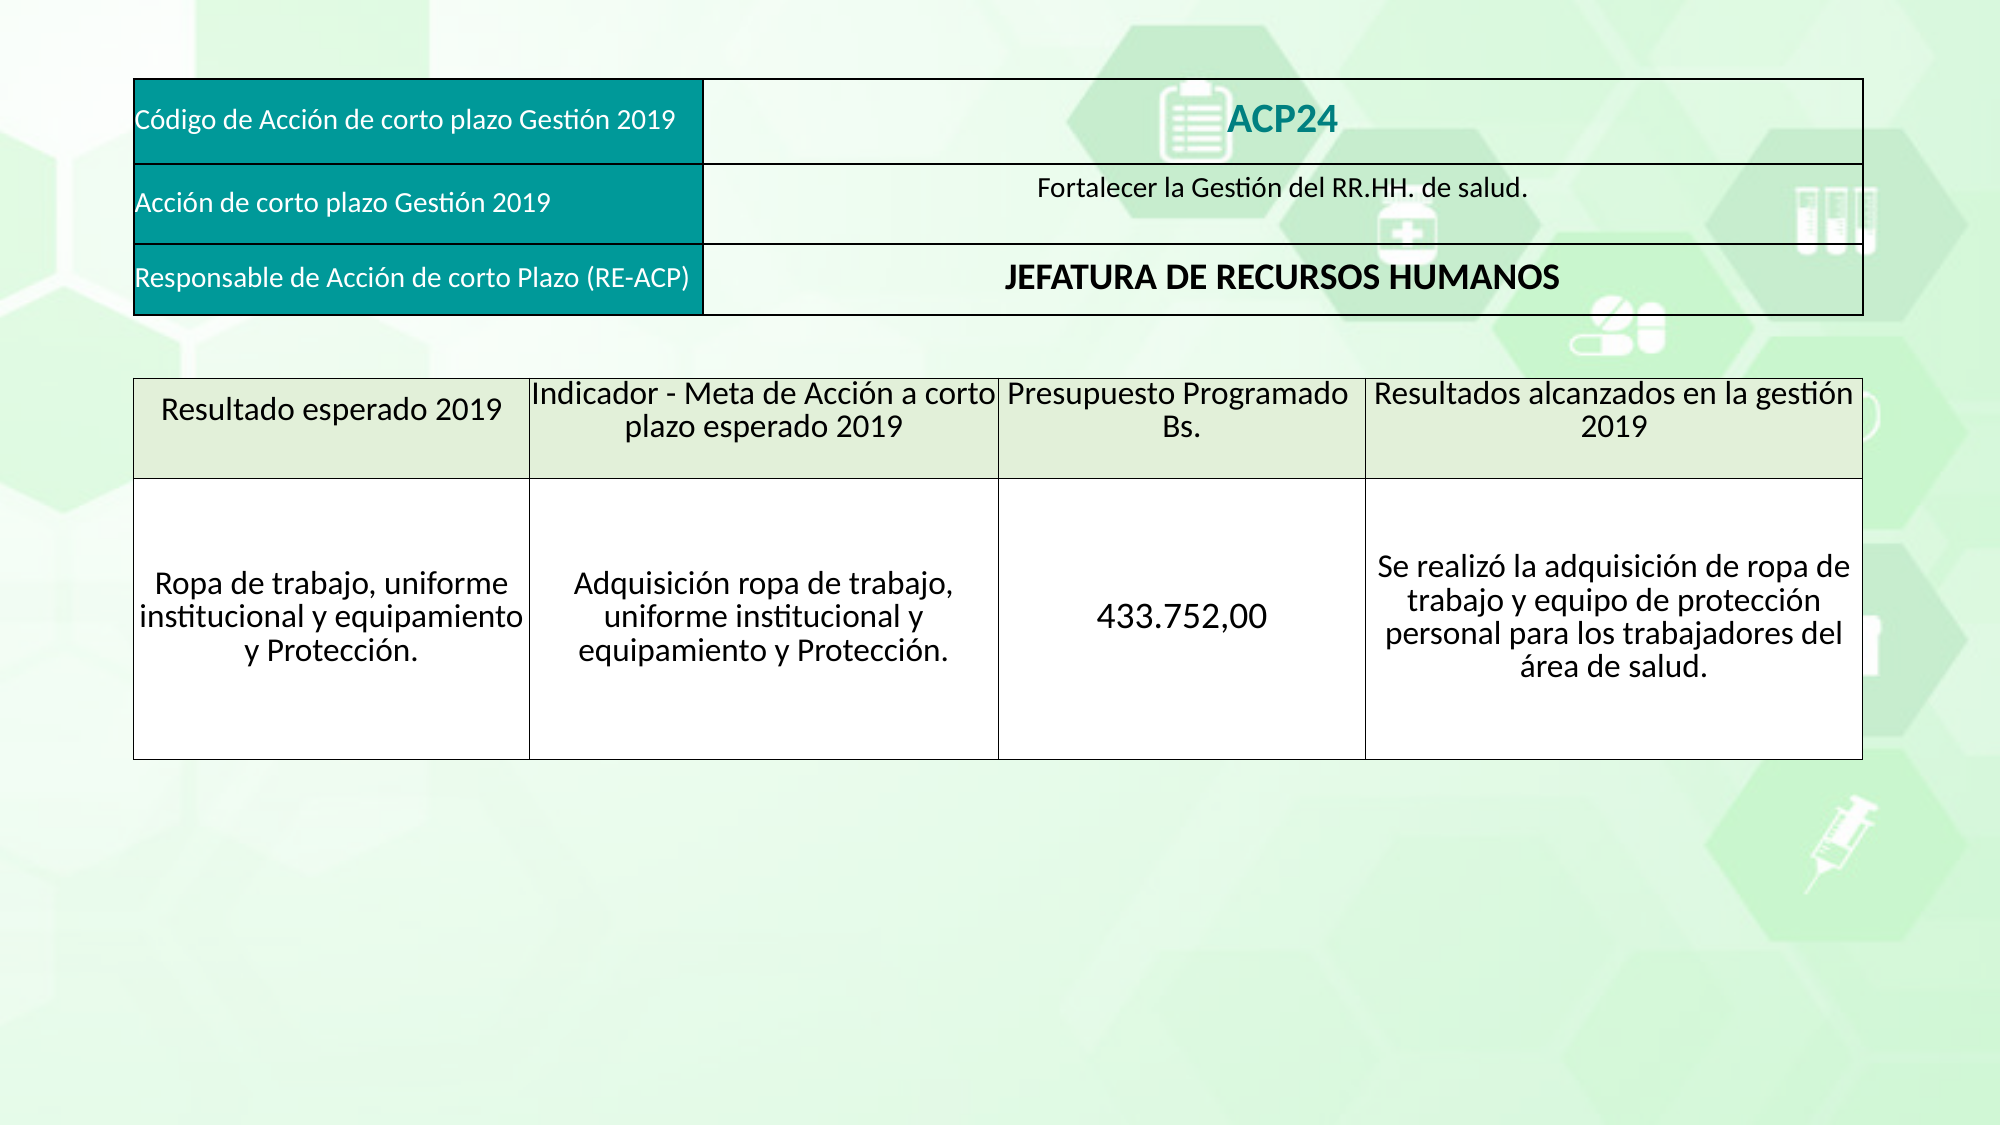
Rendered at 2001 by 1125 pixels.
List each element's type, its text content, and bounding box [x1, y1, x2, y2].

table_cell Acción de corto plazo Gestión 2019 [135, 165, 702, 243]
table_cell Ropa de trabajo, uniforme institucional y equipamiento y Protección. [134, 479, 529, 759]
table_header Resultado esperado 2019 [134, 379, 529, 478]
table_cell Responsable de Acción de corto Plazo (RE-ACP) [135, 245, 702, 314]
table_cell Adquisición ropa de trabajo, uniforme institucional y equipamiento y Protección. [530, 479, 998, 759]
table_header Código de Acción de corto plazo Gestión 2019 [135, 80, 702, 163]
table_header Resultados alcanzados en la gestión 2019 [1366, 379, 1862, 478]
table_cell JEFATURA DE RECURSOS HUMANOS [704, 245, 1862, 314]
table_cell 433.752,00 [999, 479, 1365, 759]
table_header ACP24 [704, 80, 1862, 163]
table_header Indicador - Meta de Acción a corto plazo esperado 2019 [530, 379, 998, 478]
table_header Presupuesto Programado Bs. [999, 379, 1365, 478]
table_cell Fortalecer la Gestión del RR.HH. de salud. [704, 165, 1862, 243]
table_cell Se realizó la adquisición de ropa de trabajo y equipo de protección personal para los trabajadores del área de salud. [1366, 479, 1862, 759]
